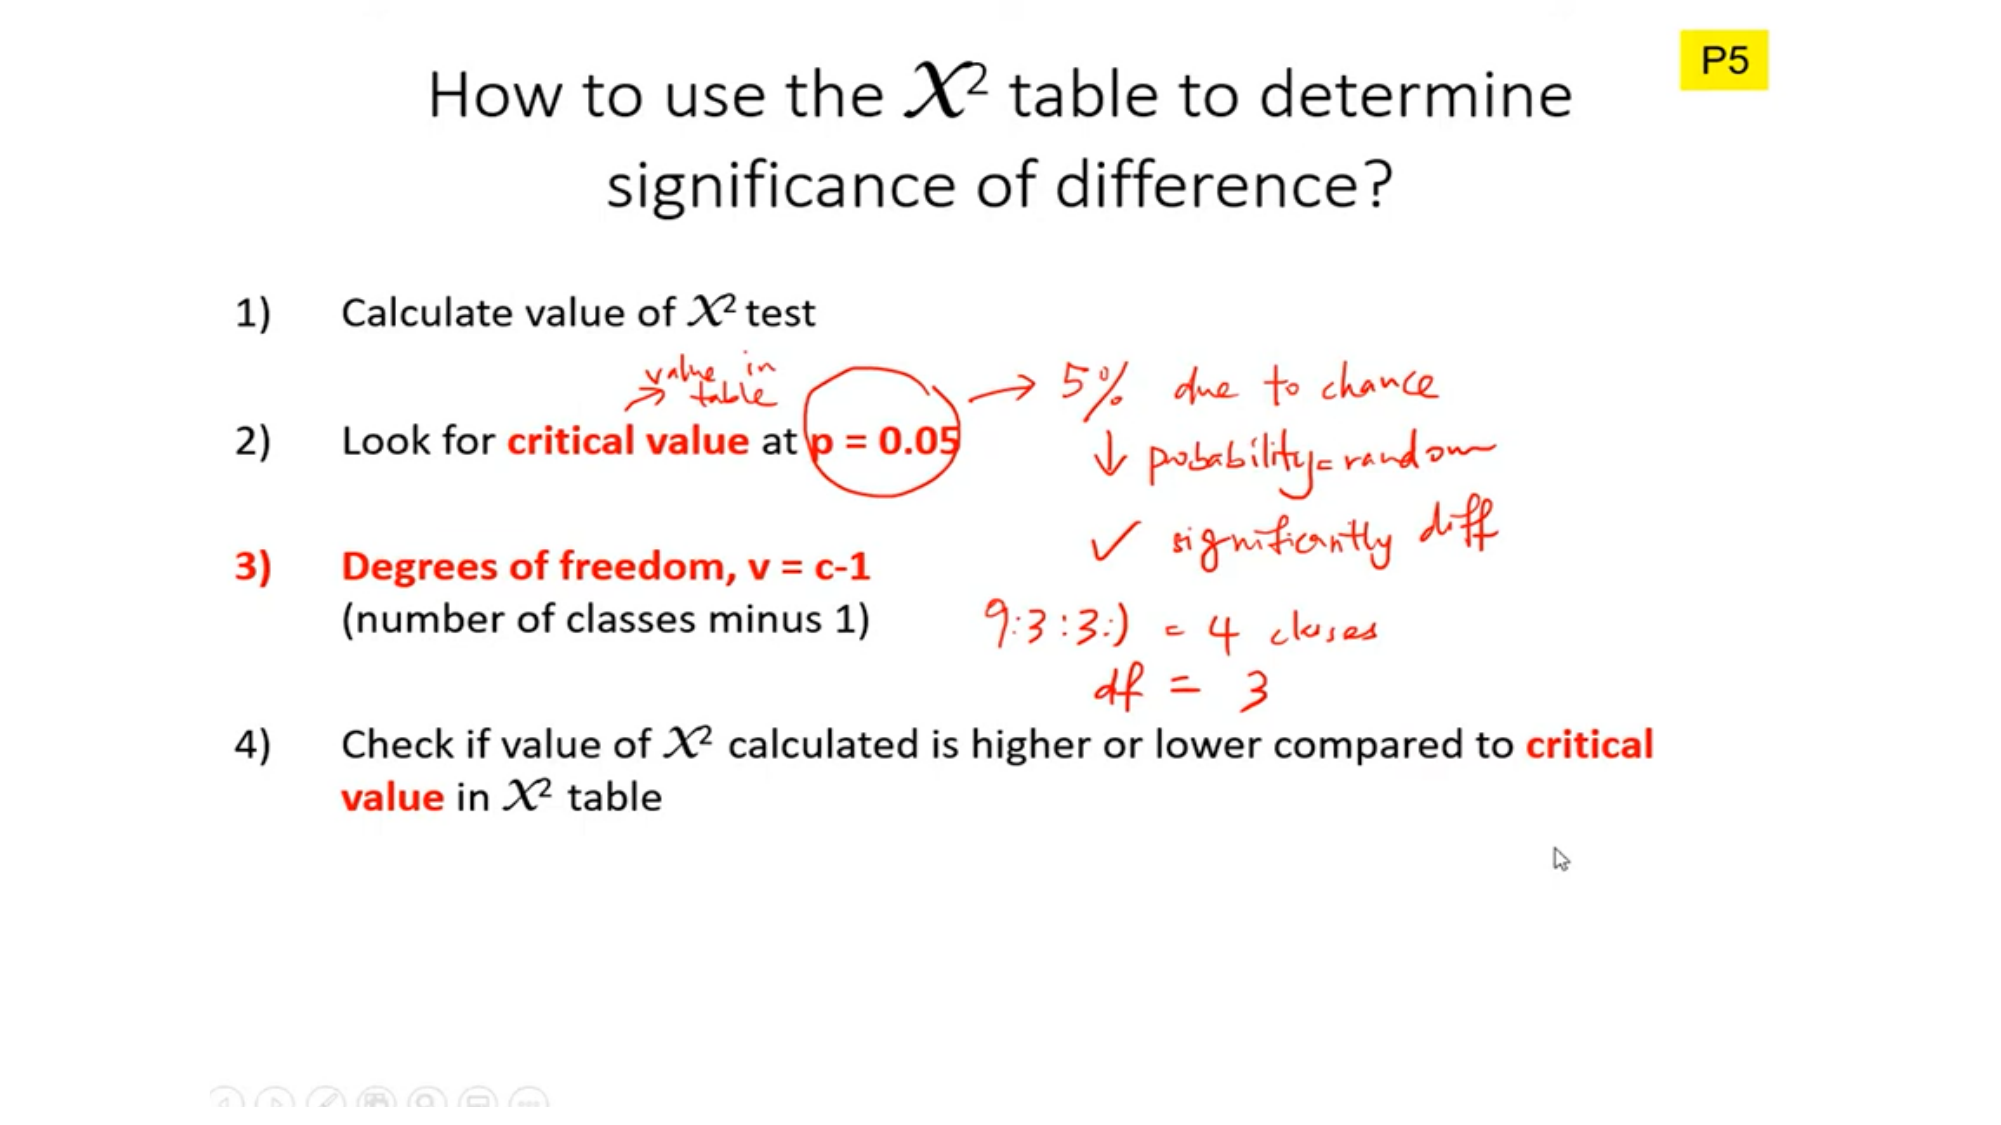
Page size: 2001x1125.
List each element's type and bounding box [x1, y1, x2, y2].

picture [209, 0, 1791, 1107]
